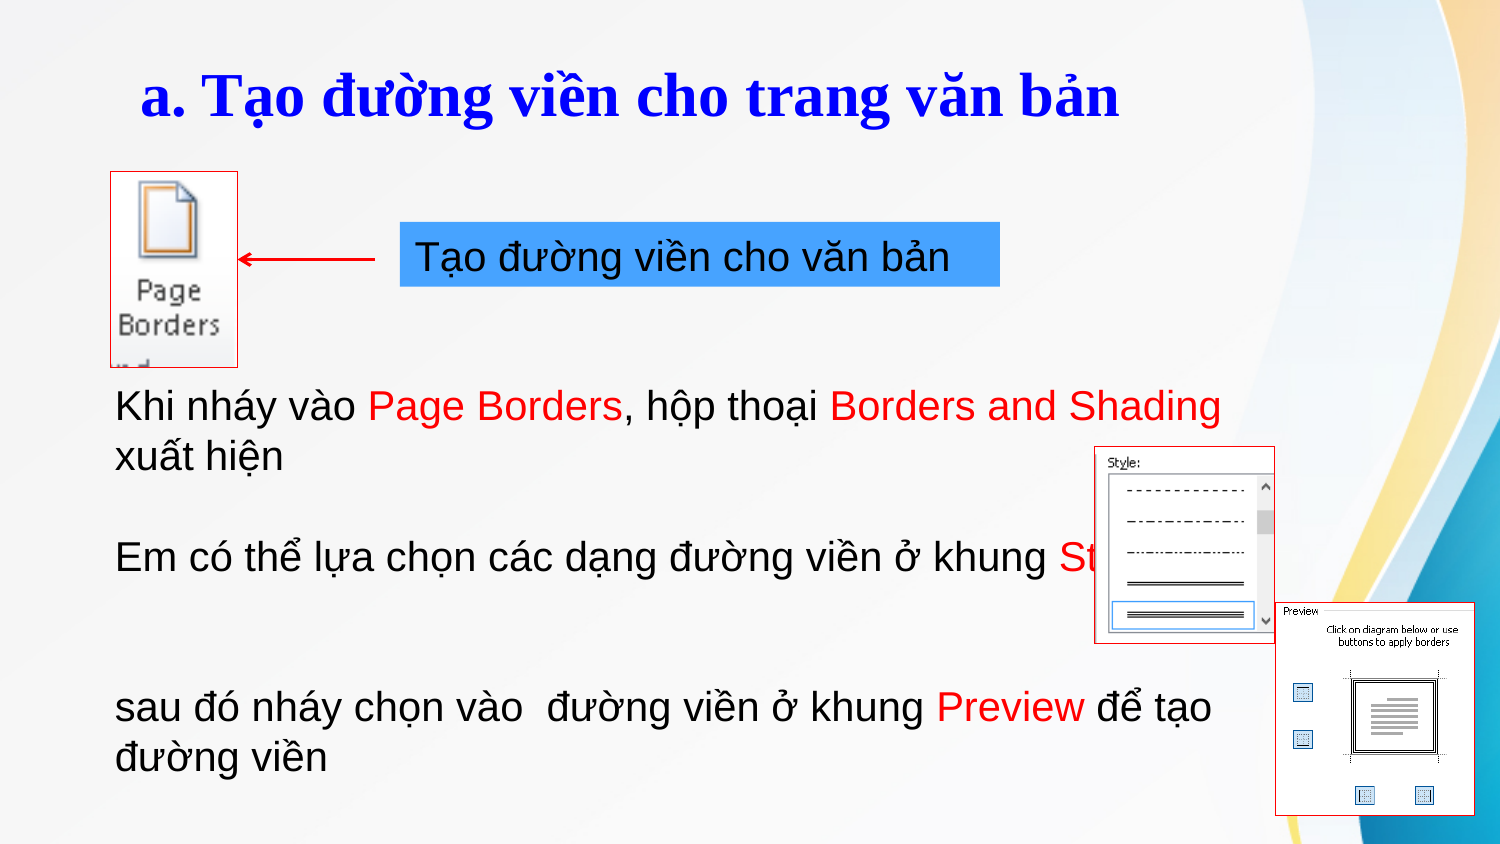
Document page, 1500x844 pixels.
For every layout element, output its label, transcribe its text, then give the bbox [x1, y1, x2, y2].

text_box Tạo đường viền cho văn bản [399, 221, 1000, 287]
text_box Khi nháy vào Page Borders, hộp thoại Borders and Shading xuất hiện Em có thể lựa chọn các dạng đường viền ở khung Style sau đó nháy chọn vào đường viền ở khung Preview để tạo đường viền [99, 371, 1275, 787]
picture [0, 0, 1500, 844]
text_box a. Tạo đường viền cho trang văn bản [125, 46, 1137, 137]
